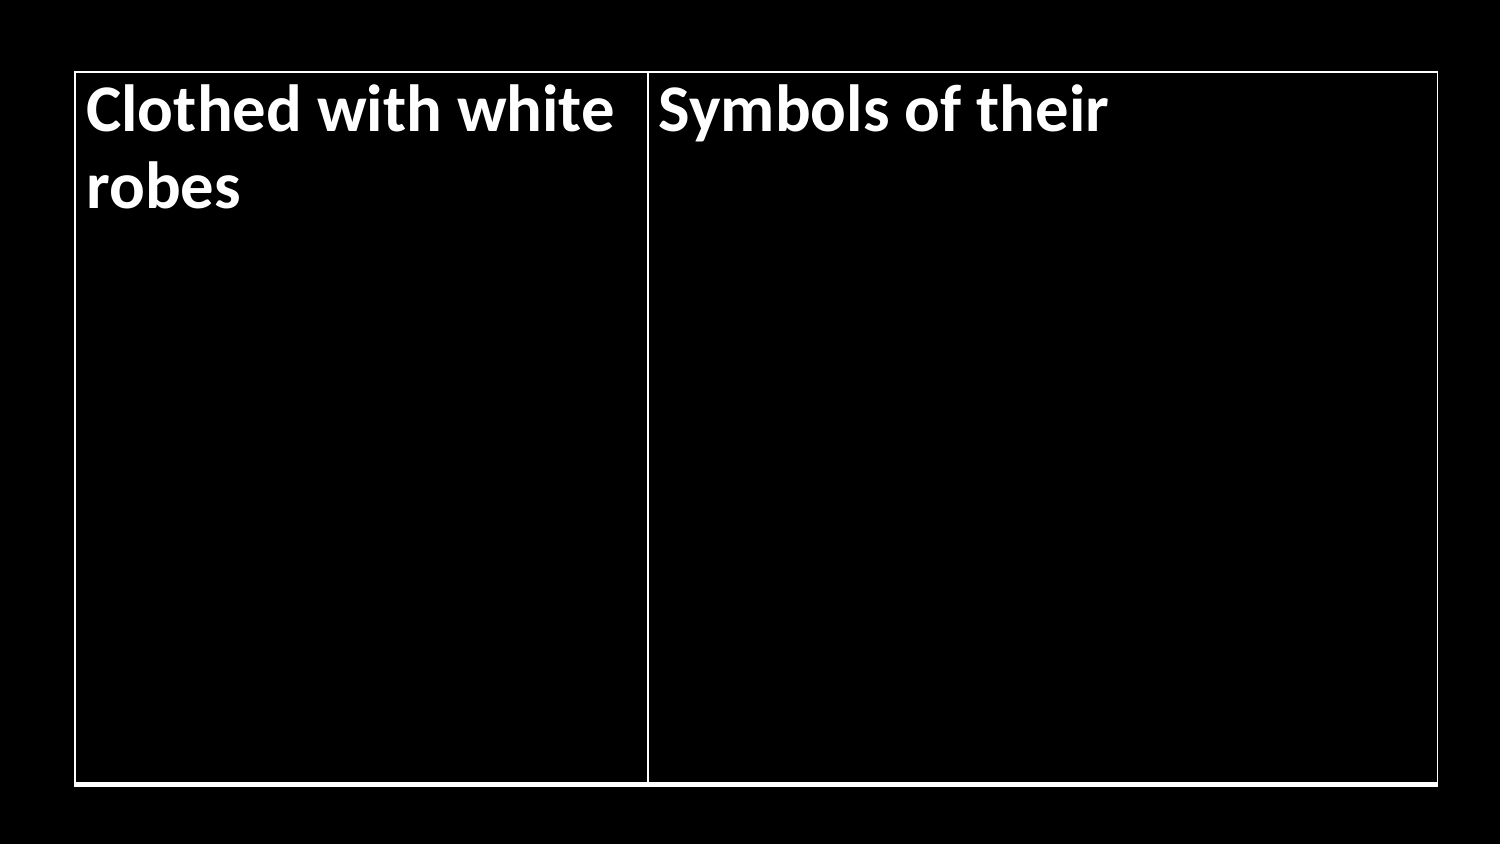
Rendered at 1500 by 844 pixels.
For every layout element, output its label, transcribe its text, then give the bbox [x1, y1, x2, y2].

table_header Clothed with white robes [76, 73, 647, 782]
table_header Symbols of their righteousness [649, 73, 1437, 782]
